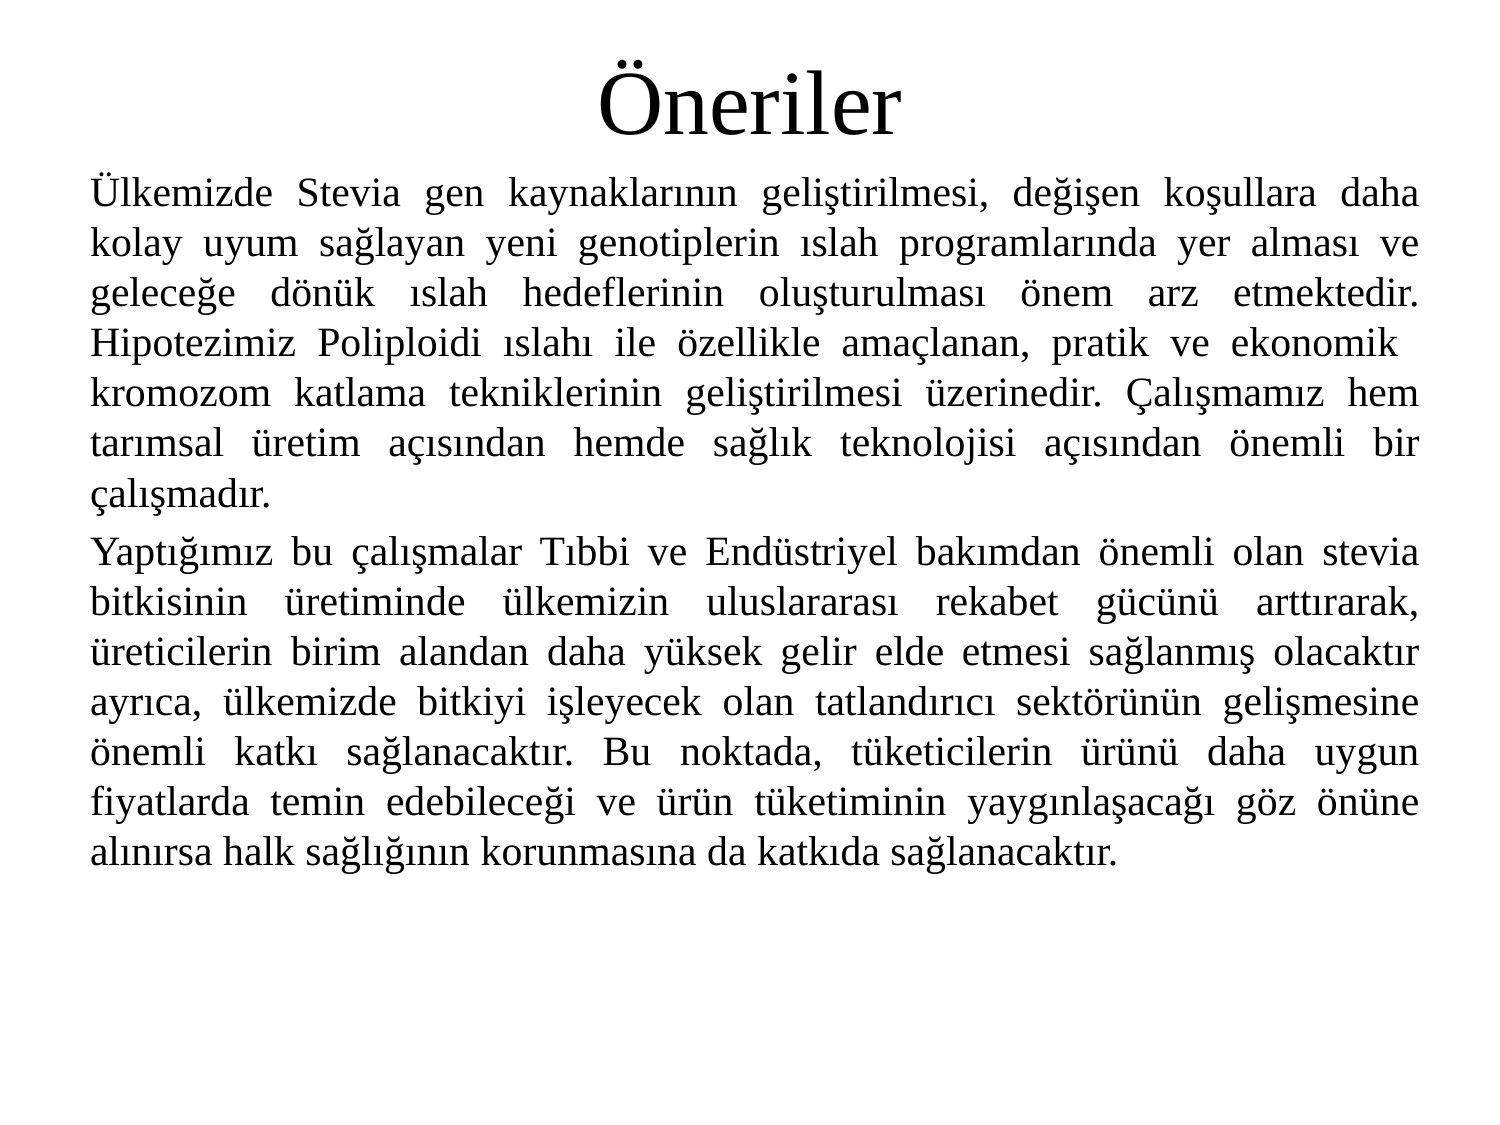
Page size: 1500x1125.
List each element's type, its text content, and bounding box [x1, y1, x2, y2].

list Ülkemizde Stevia gen kaynaklarının geliştirilmesi, değişen koşullara daha kolay uyum sağlayan yeni genotiplerin ıslah programlarında yer alması ve geleceğe dönük ıslah hedeflerinin oluşturulması önem arz etmektedir. Hipotezimiz Poliploidi ıslahı ile özellikle amaçlanan, pratik ve ekonomik kromozom katlama tekniklerinin geliştirilmesi üzerinedir. Çalışmamız hem tarımsal üretim açısından hemde sağlık teknolojisi açısından önemli bir çalışmadır. Yaptığımız bu çalışmalar Tıbbi ve Endüstriyel bakımdan önemli olan stevia bitkisinin üretiminde ülkemizin uluslararası rekabet gücünü arttırarak, üreticilerin birim alandan daha yüksek gelir elde etmesi sağlanmış olacaktır ayrıca, ülkemizde bitkiyi işleyecek olan tatlandırıcı sektörünün gelişmesine önemli katkı sağlanacaktır. Bu noktada, tüketicilerin ürünü daha uygun fiyatlarda temin edebileceği ve ürün tüketiminin yaygınlaşacağı göz önüne alınırsa halk sağlığının korunmasına da katkıda sağlanacaktır. [75, 157, 1436, 1020]
title Öneriler [75, 73, 1425, 157]
